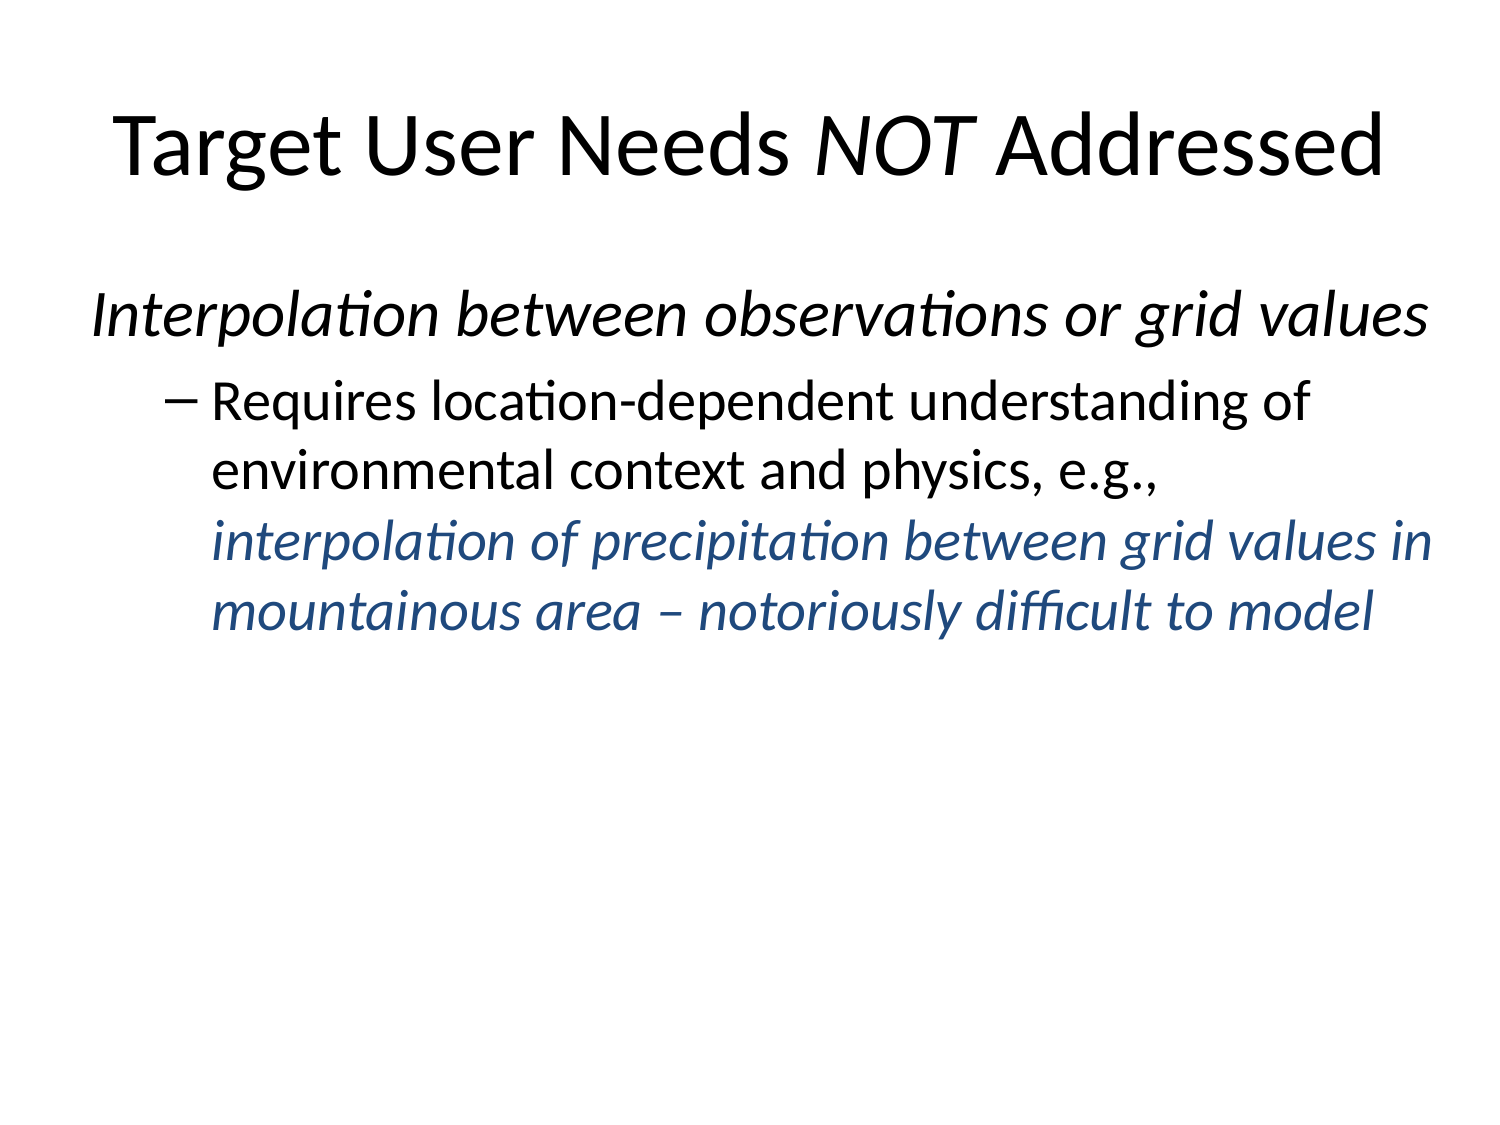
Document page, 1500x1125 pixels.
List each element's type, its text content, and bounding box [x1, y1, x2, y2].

title Target User Needs NOT Addressed [75, 45, 1425, 233]
list Interpolation between observations or grid values Requires location-dependent understanding of environmental context and physics, e.g., interpolation of precipitation between grid values in mountainous area – notoriously difficult to model [75, 262, 1455, 1005]
